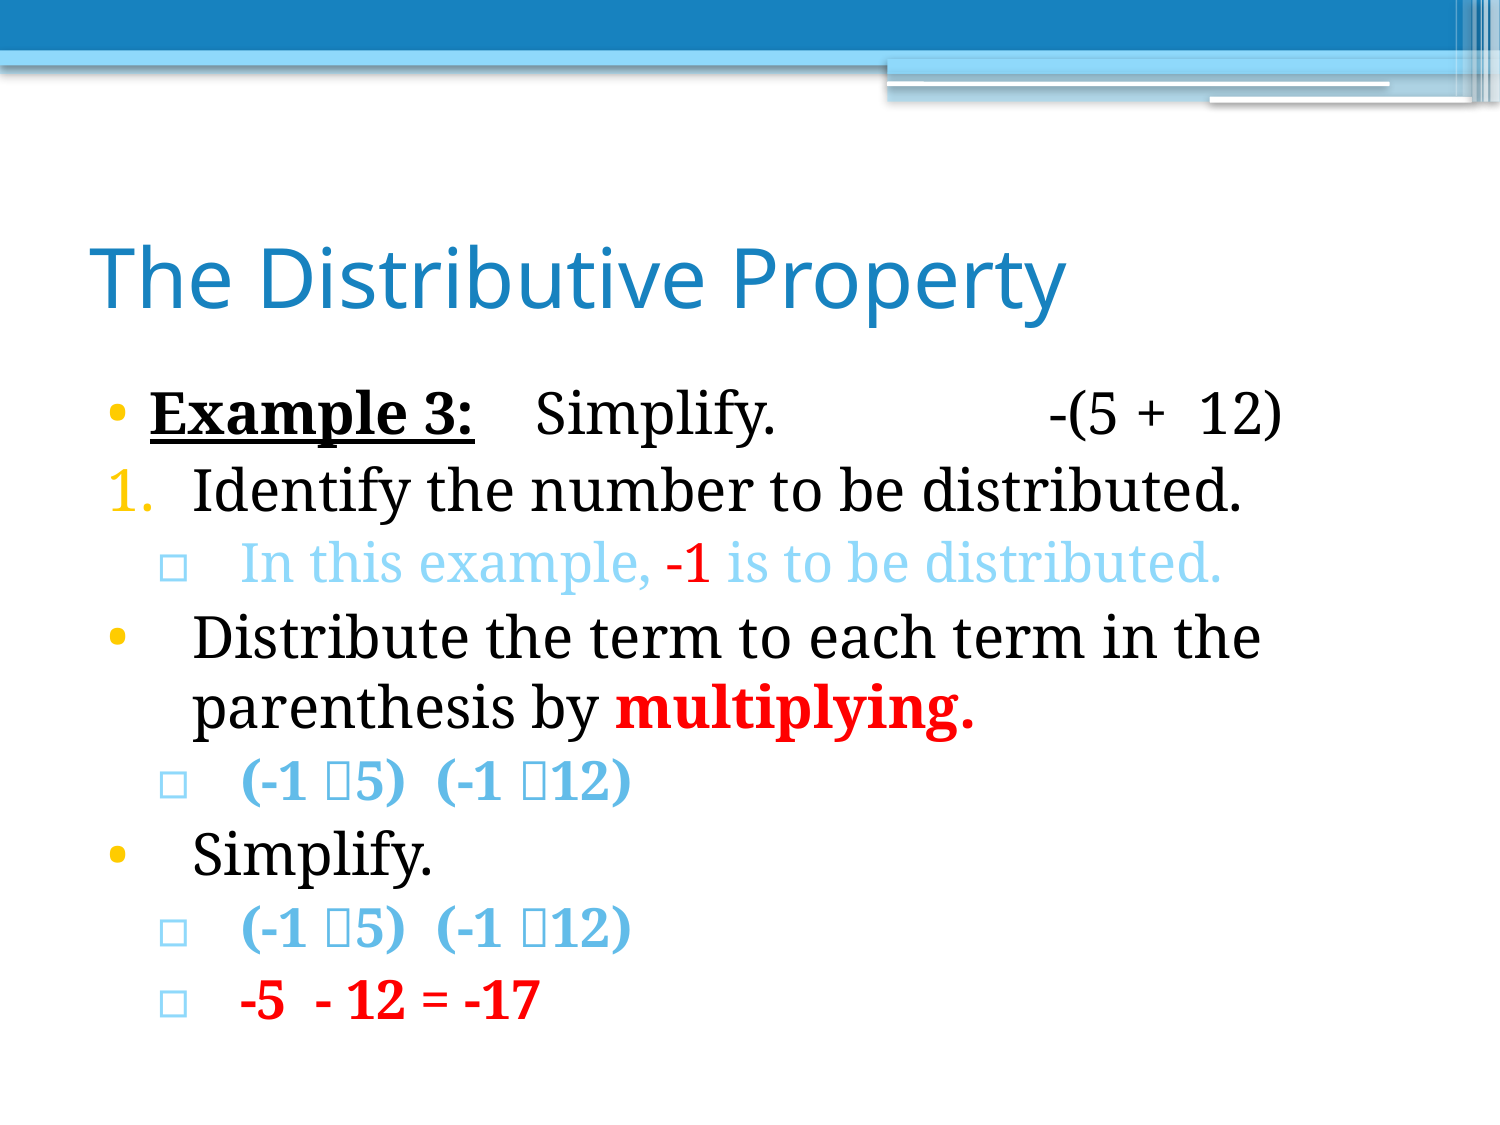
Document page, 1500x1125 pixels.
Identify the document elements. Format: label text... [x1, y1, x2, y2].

list Example 3: Simplify. -(5 + 12) Identify the number to be distributed. In this example, -1 is to be distributed. Distribute the term to each term in the parenthesis by multiplying. (-1 5) (-1 12) Simplify. (-1 5) (-1 12) -5 - 12 = -17 [75, 368, 1425, 1079]
title The Distributive Property [75, 187, 1425, 363]
